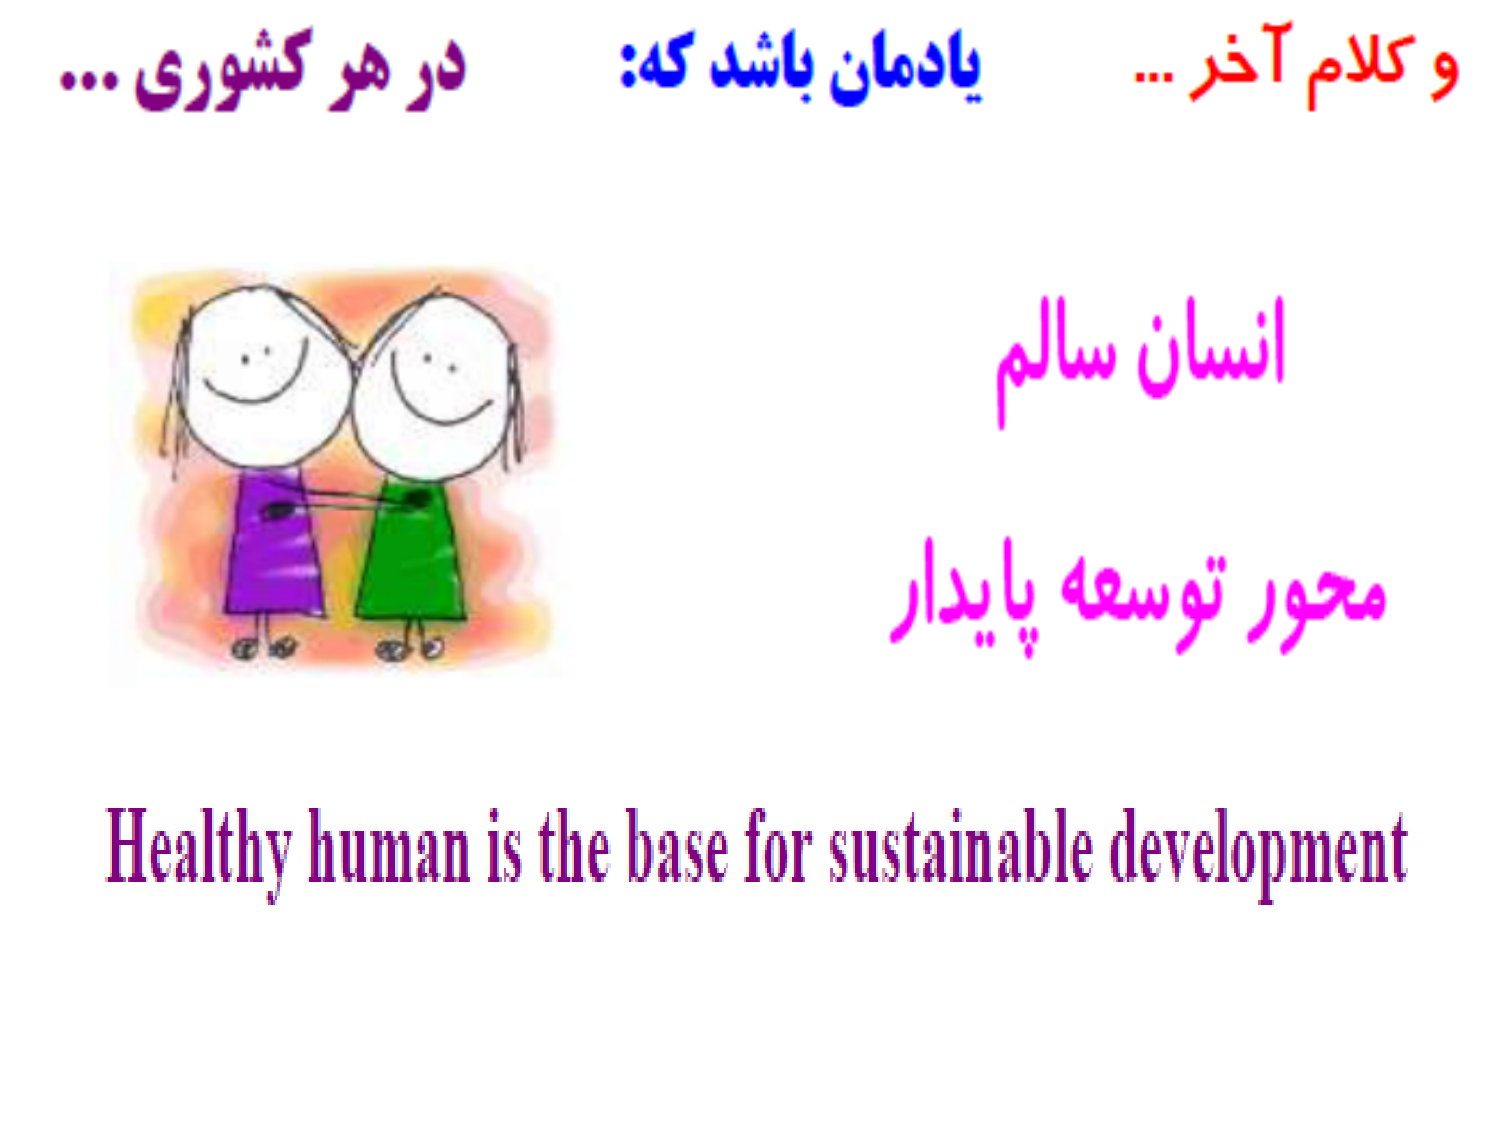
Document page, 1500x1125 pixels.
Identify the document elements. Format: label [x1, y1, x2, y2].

picture [874, 262, 1413, 688]
picture [99, 762, 1413, 938]
picture [49, 12, 488, 138]
picture [99, 262, 606, 688]
picture [1112, 12, 1476, 121]
picture [599, 10, 1001, 121]
